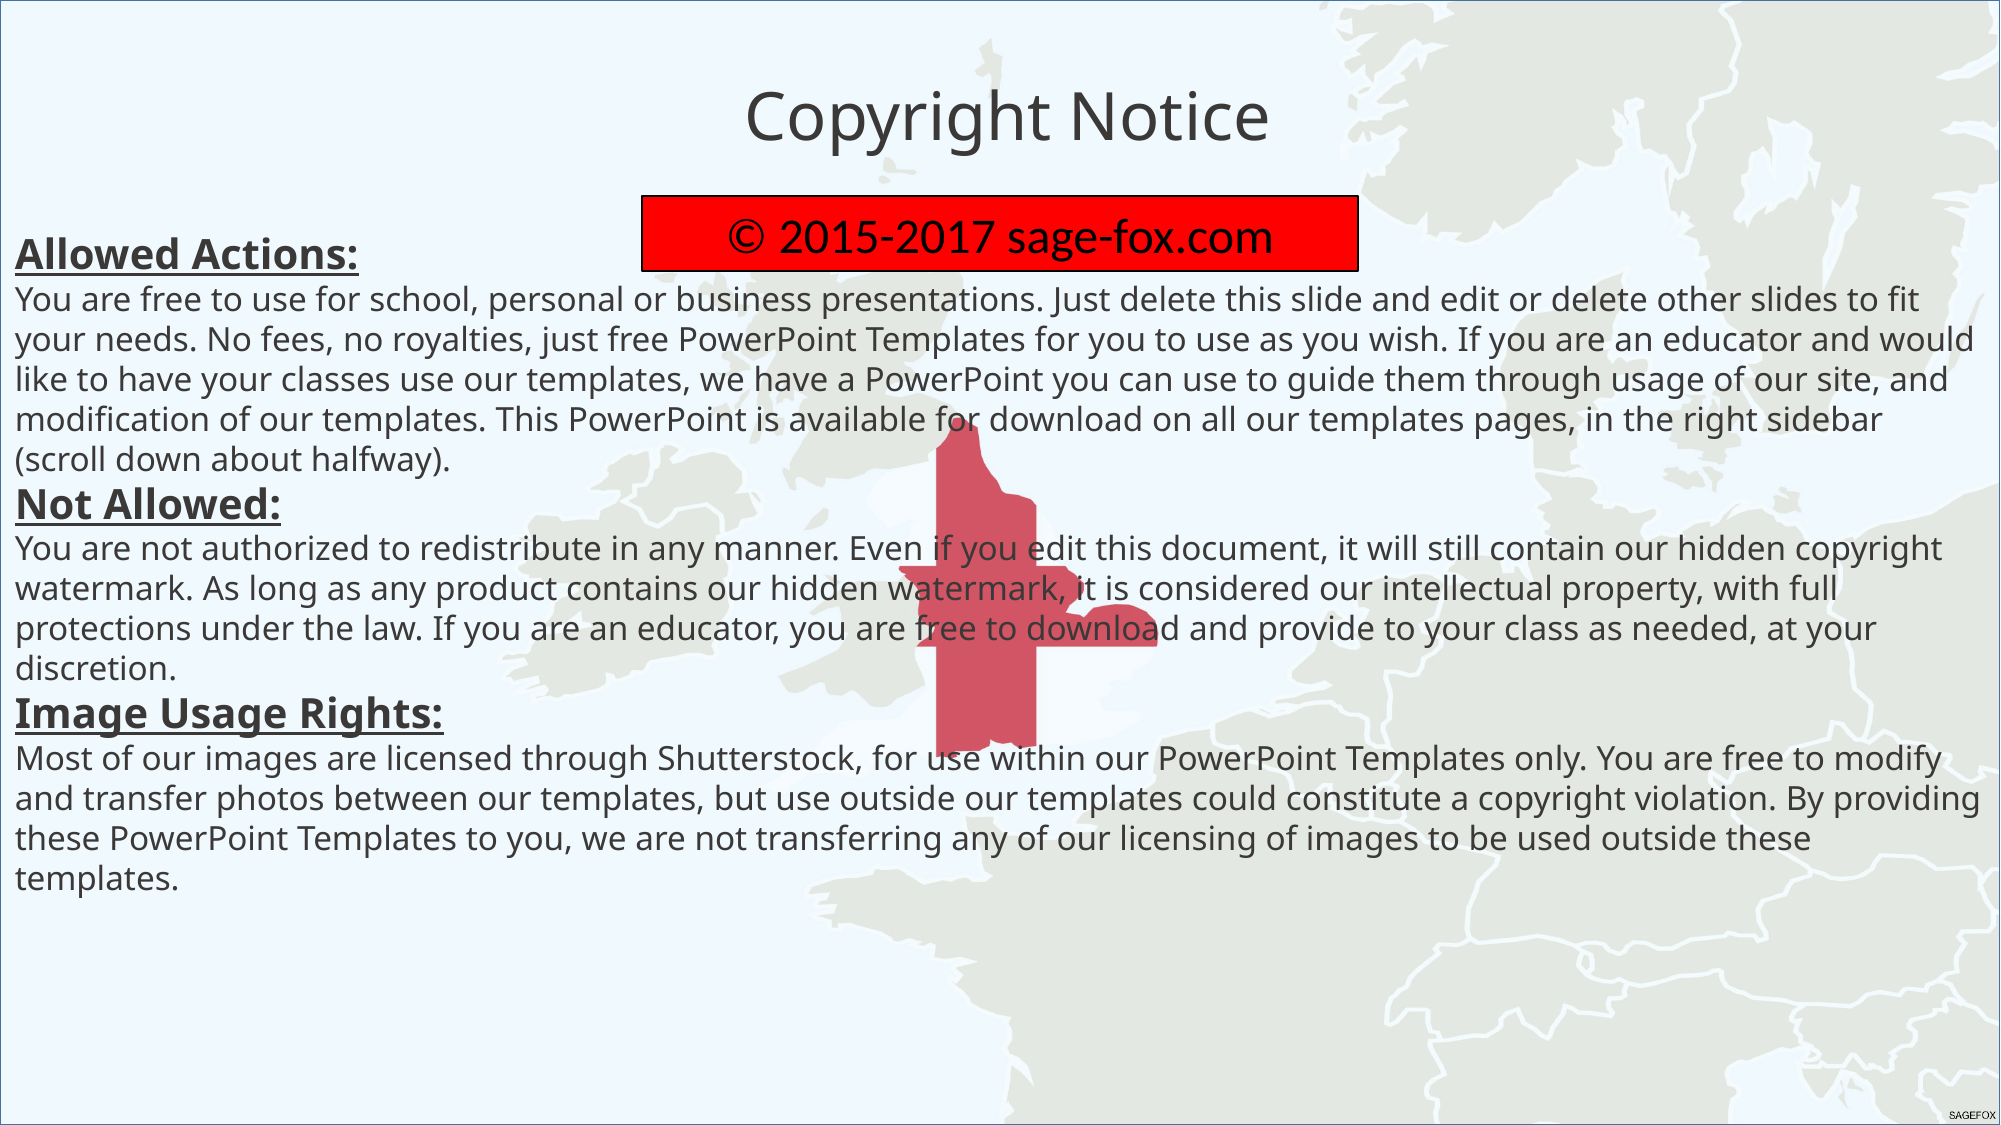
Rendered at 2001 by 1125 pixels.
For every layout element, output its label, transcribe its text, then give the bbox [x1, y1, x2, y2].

text_box © 2015-2017 sage-fox.com [641, 196, 1358, 272]
title Copyright Notice [493, 60, 1524, 178]
text_box Allowed Actions: You are free to use for school, personal or business presentations. Just delete this slide and edit or delete other slides to fit your needs. No fees, no royalties, just free PowerPoint Templates for you to use as you wish. If you are an educator and would like to have your classes use our templates, we have a PowerPoint you can use to guide them through usage of our site, and modification of our templates. This PowerPoint is available for download on all our templates pages, in the right sidebar (scroll down about halfway). Not Allowed: You are not authorized to redistribute in any manner. Even if you edit this document, it will still contain our hidden copyright watermark. As long as any product contains our hidden watermark, it is considered our intellectual property, with full protections under the law. If you are an educator, you are free to download and provide to your class as needed, at your discretion. Image Usage Rights: Most of our images are licensed through Shutterstock, for use within our PowerPoint Templates only. You are free to modify and transfer photos between our templates, but use outside our templates could constitute a copyright violation. By providing these PowerPoint Templates to you, we are not transferring any of our licensing of images to be used outside these templates. [0, 0, 2000, 1125]
